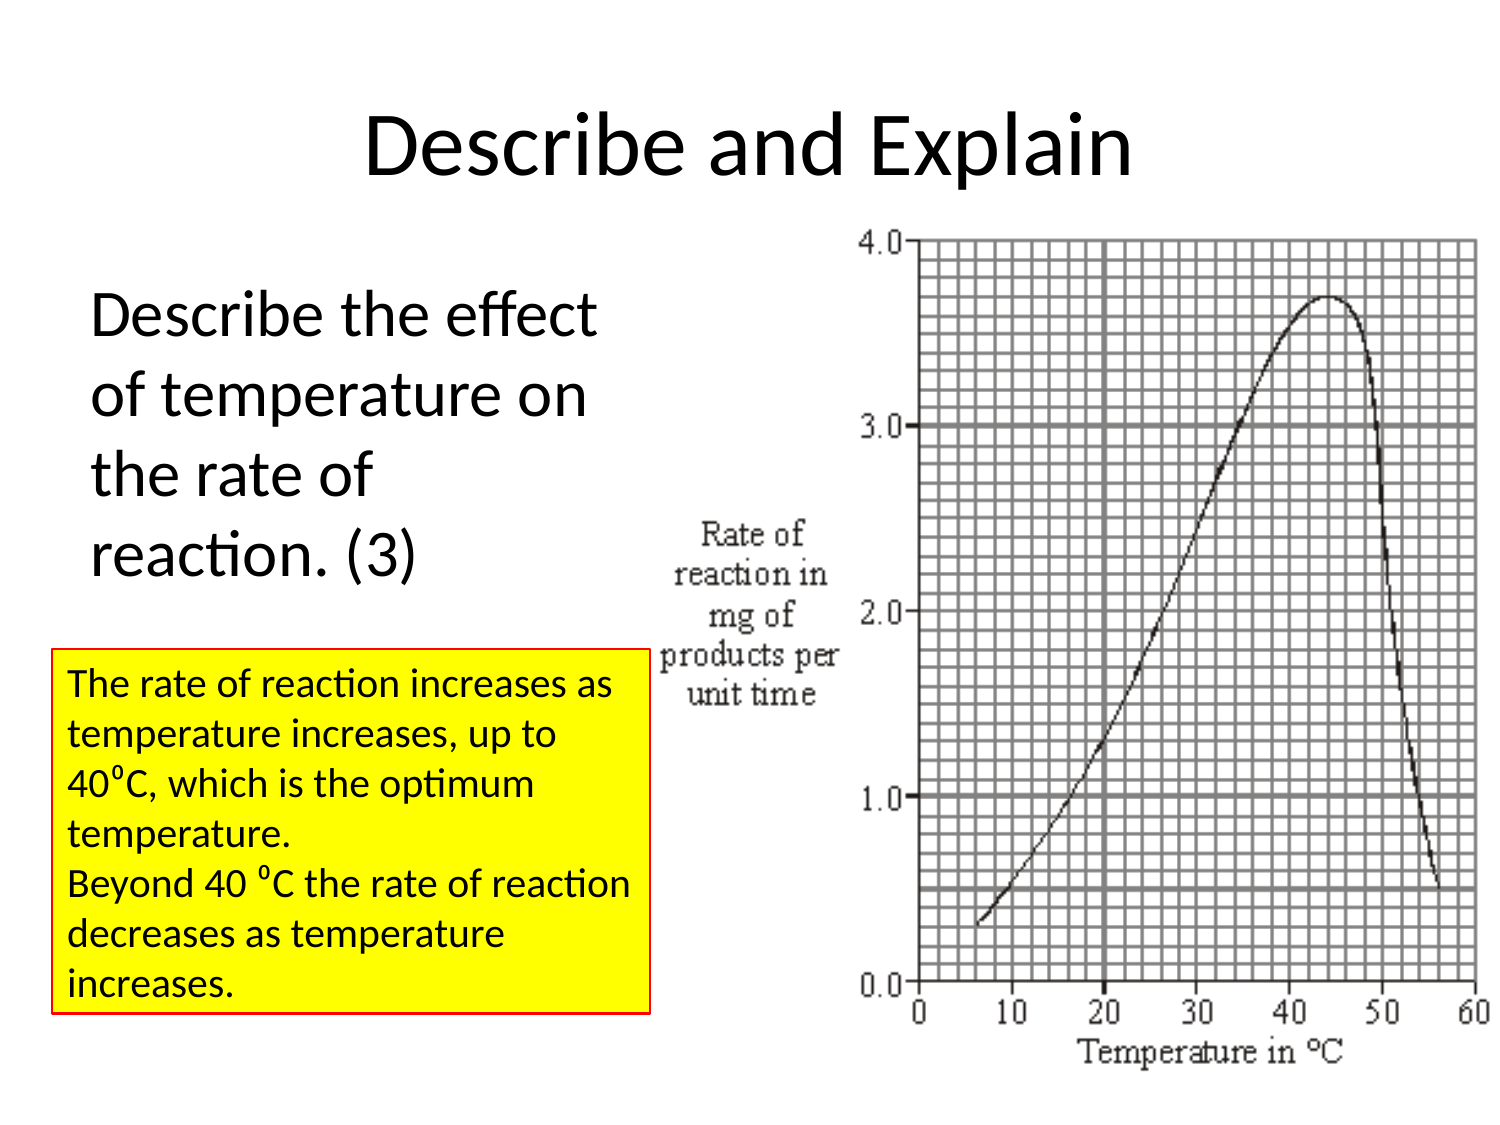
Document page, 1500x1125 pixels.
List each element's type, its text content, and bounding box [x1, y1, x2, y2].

list Describe the effect of temperature on the rate of reaction. (3) [75, 262, 632, 648]
picture [649, 213, 1500, 1081]
text_box The rate of reaction increases as temperature increases, up to 40⁰C, which is the optimum temperature. Beyond 40 ⁰C the rate of reaction decreases as temperature increases. [52, 648, 644, 1014]
title Describe and Explain [75, 45, 1425, 233]
